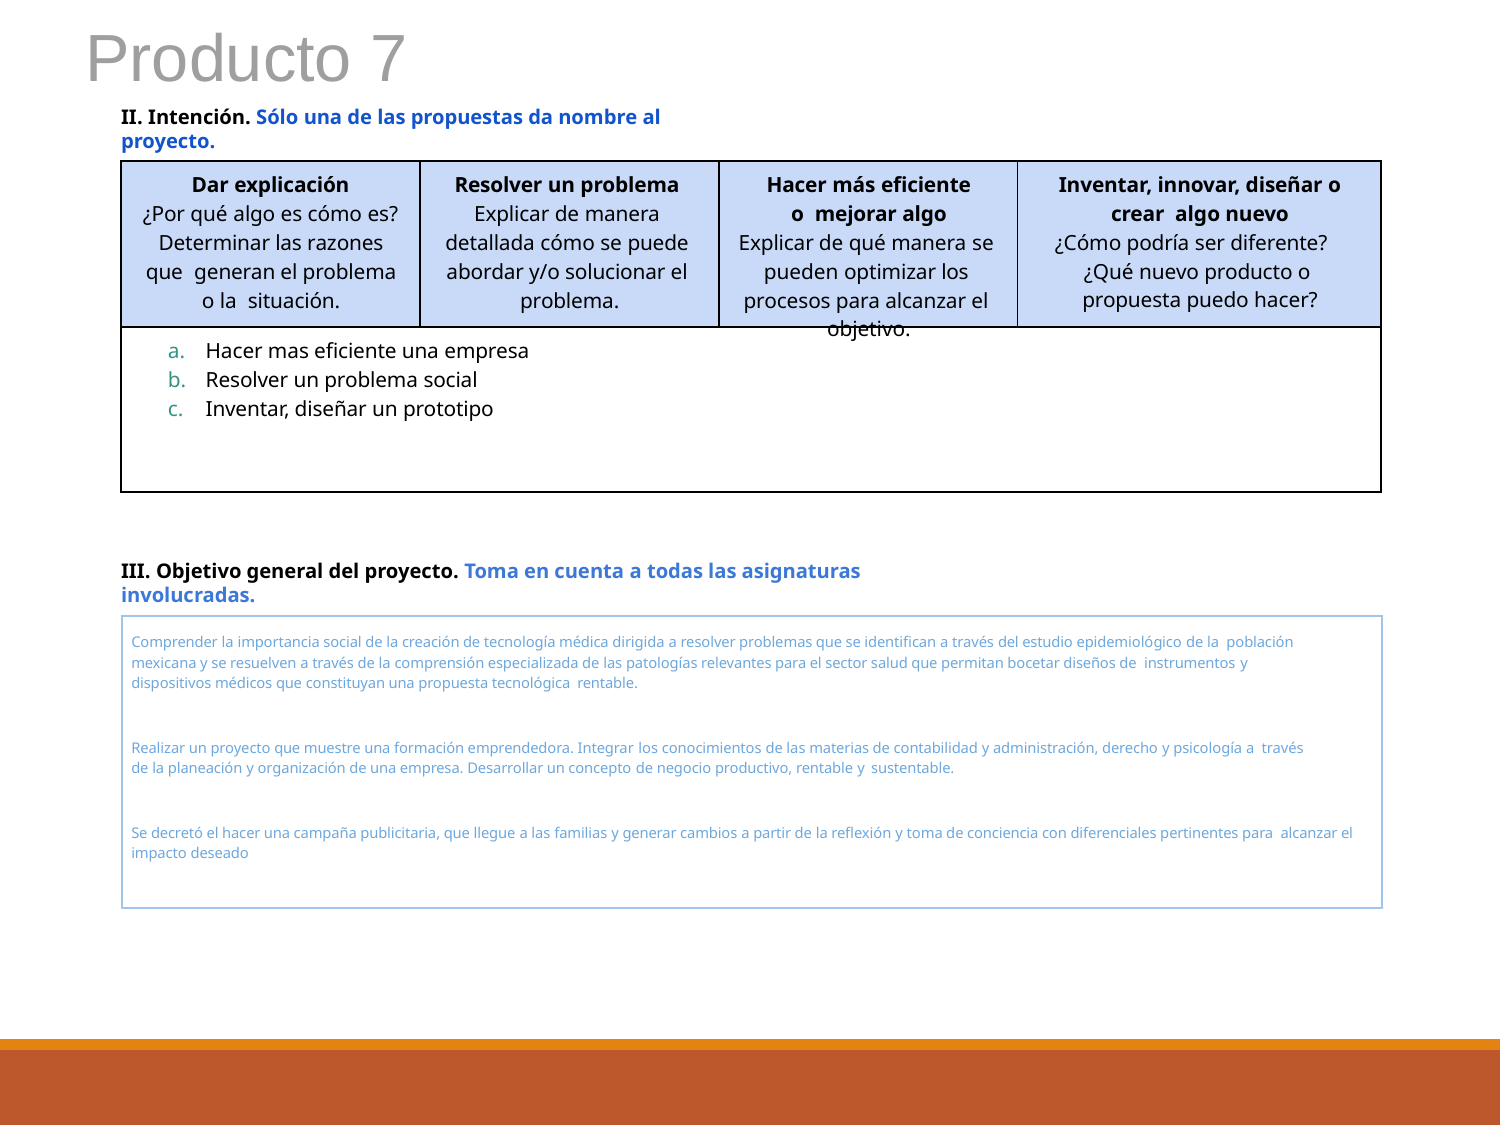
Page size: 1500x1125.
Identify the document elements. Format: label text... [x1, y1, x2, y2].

table_header Dar explicación ¿Por qué algo es cómo es? Determinar las razones que generan el problema o la situación. [122, 162, 419, 326]
table_header Inventar, innovar, diseñar o crear algo nuevo ¿Cómo podría ser diferente? ¿Qué nuevo producto o propuesta puedo hacer? [1018, 162, 1380, 326]
text_box Comprender la importancia social de la creación de tecnología médica dirigida a resolver problemas que se identifican a través del estudio epidemiológico de la población mexicana y se resuelven a través de la comprensión especializada de las patologías relevantes para el sector salud que permitan bocetar diseños de instrumentos y dispositivos médicos que constituyan una propuesta tecnológica rentable. Realizar un proyecto que muestre una formación emprendedora. Integrar los conocimientos de las materias de contabilidad y administración, derecho y psicología a través de la planeación y organización de una empresa. Desarrollar un concepto de negocio productivo, rentable y sustentable. Se decretó el hacer una campaña publicitaria, que llegue a las familias y generar cambios a partir de la reflexión y toma de conciencia con diferenciales pertinentes para alcanzar el impacto deseado [122, 628, 1382, 862]
text_box III. Objetivo general del proyecto. Toma en cuenta a todas las asignaturas involucradas. [119, 556, 994, 607]
text_box Producto 7 [70, 7, 1420, 141]
table_cell Hacer mas eficiente una empresa Resolver un problema social Inventar, diseñar un prototipo [122, 328, 1380, 491]
text_box II. Intención. Sólo una de las propuestas da nombre al proyecto. [119, 141, 752, 153]
table_header Resolver un problema Explicar de manera detallada cómo se puede abordar y/o solucionar el problema. [421, 162, 718, 326]
table_header Hacer más eficiente o mejorar algo Explicar de qué manera se pueden optimizar los procesos para alcanzar el objetivo. [720, 162, 1017, 326]
